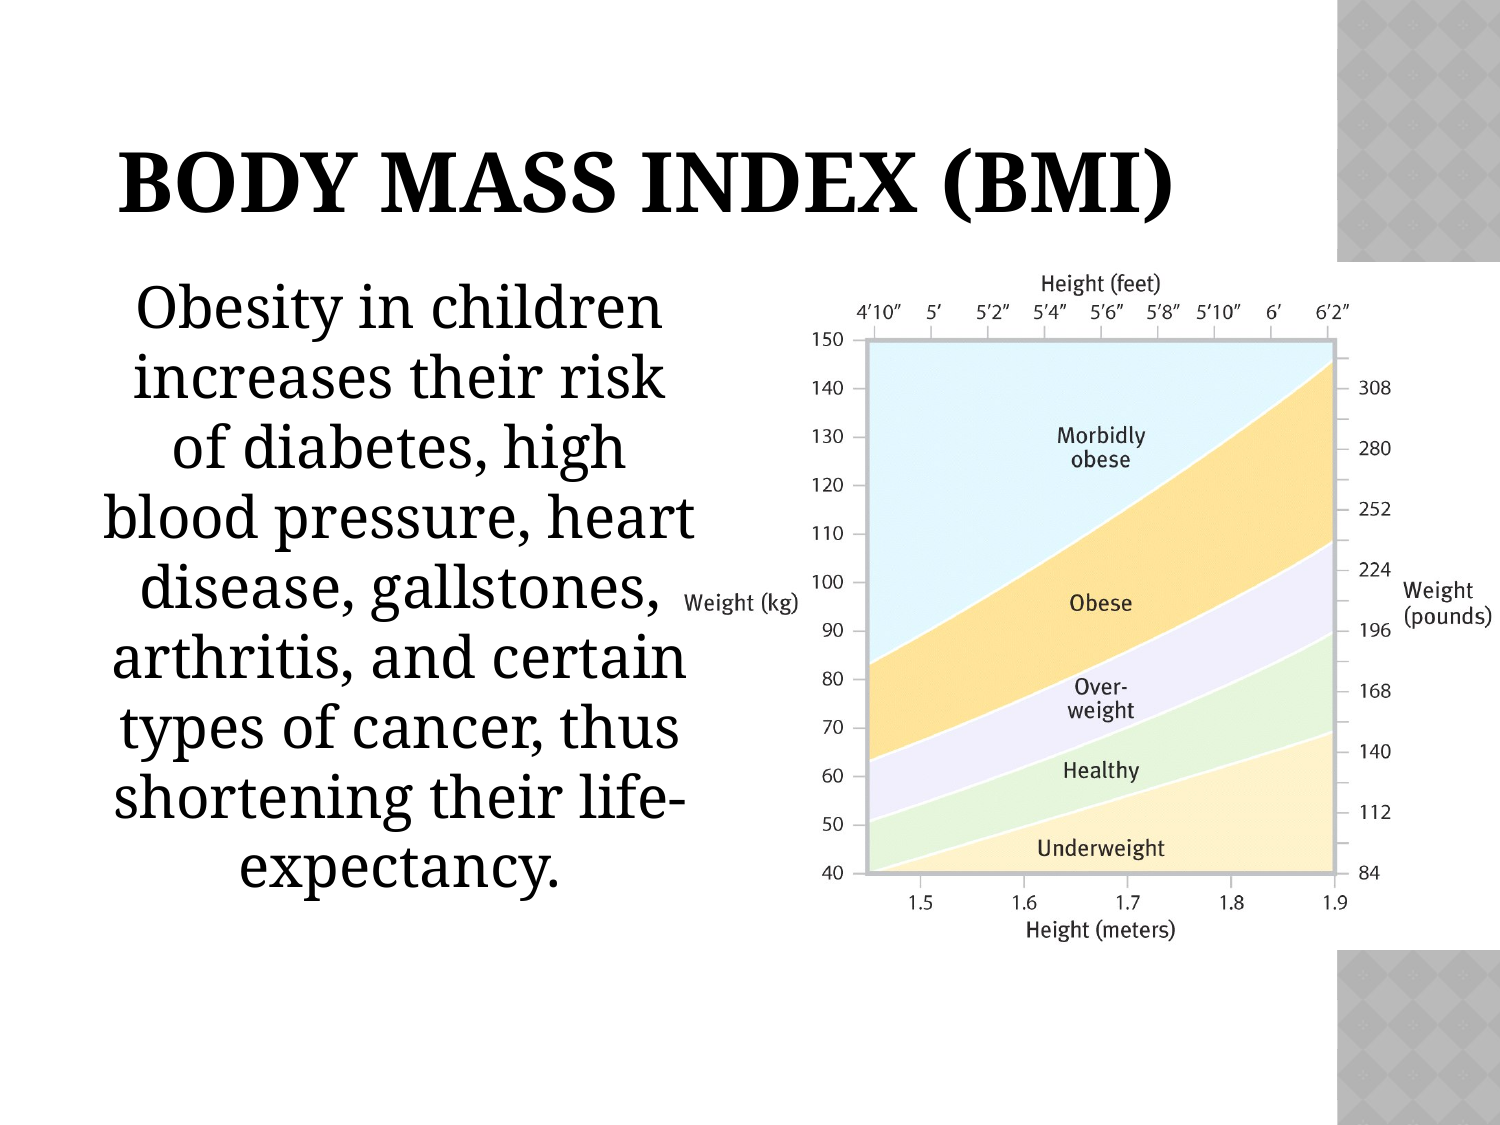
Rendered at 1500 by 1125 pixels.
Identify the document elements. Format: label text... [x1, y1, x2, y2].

title Body Mass Index (BMI) [110, 42, 1386, 230]
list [669, 262, 1500, 950]
text_box Obesity in children increases their risk of diabetes, high blood pressure, heart disease, gallstones, arthritis, and certain types of cancer, thus shortening their life-expectancy. [87, 262, 668, 925]
